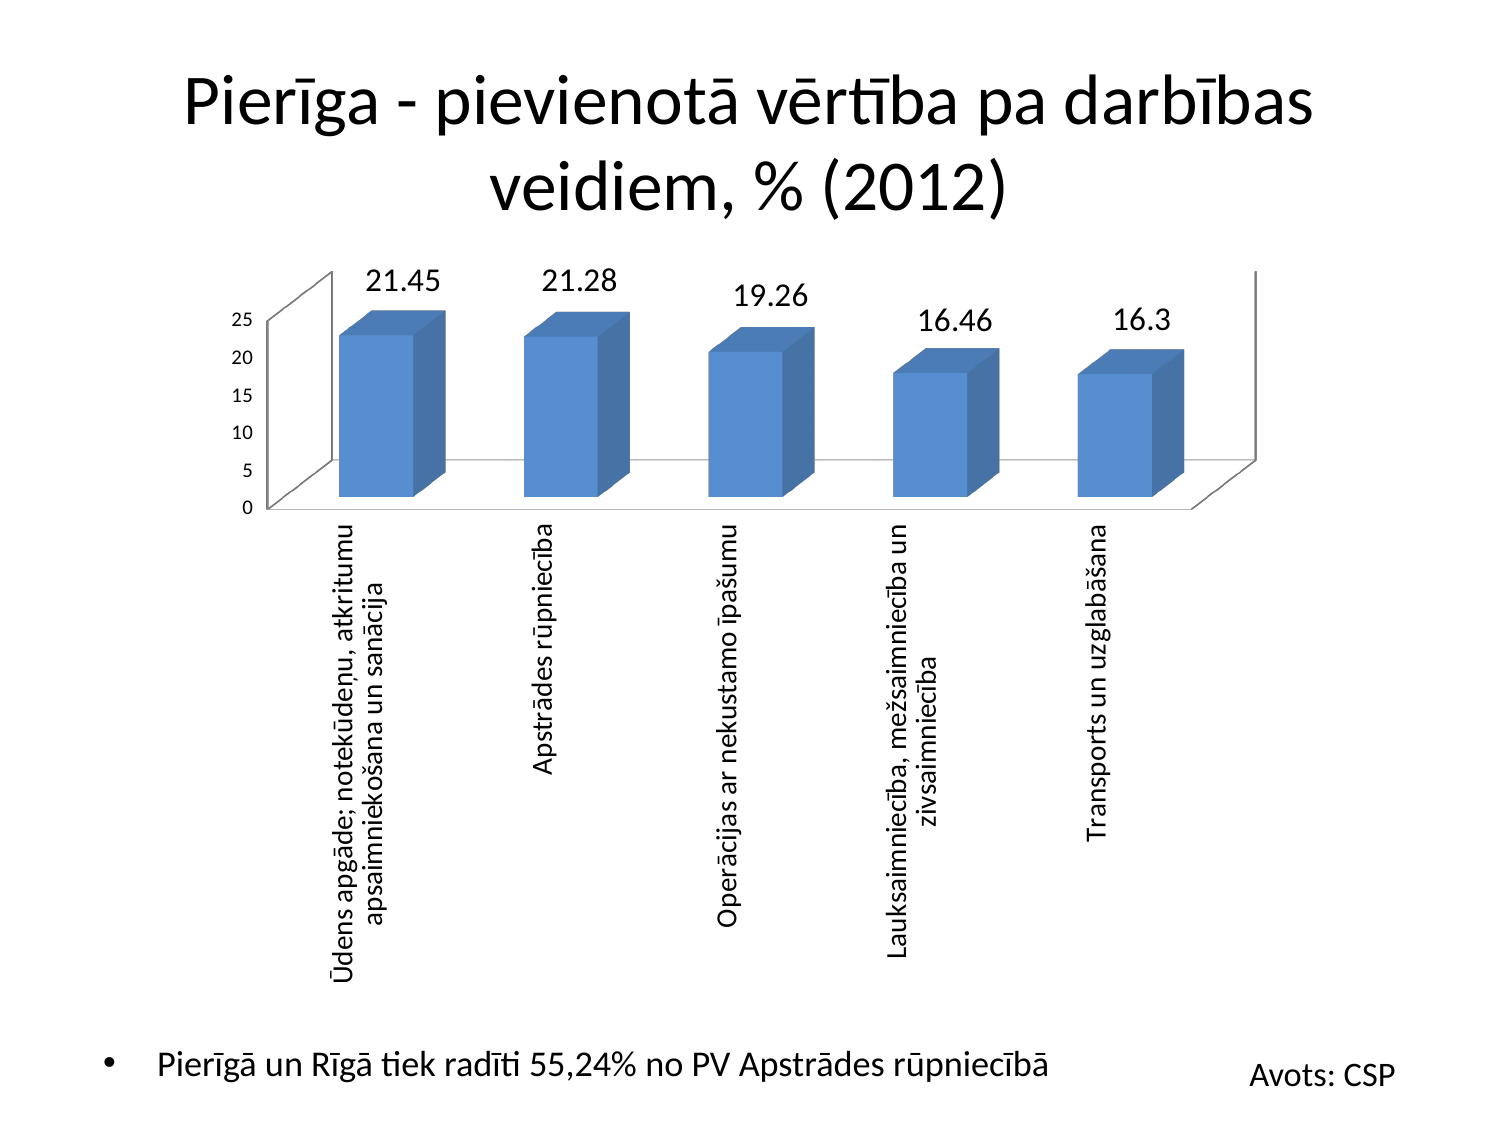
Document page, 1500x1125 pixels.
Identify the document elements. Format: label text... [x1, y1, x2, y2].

title Pierīga - pievienotā vērtība pa darbības veidiem, % (2012) [75, 45, 1425, 233]
text_box Pierīgā un Rīgā tiek radīti 55,24% no PV Apstrādes rūpniecībā [88, 1007, 1111, 1104]
chart [52, 256, 1436, 1000]
text_box Avots: CSP [1234, 1044, 1476, 1103]
